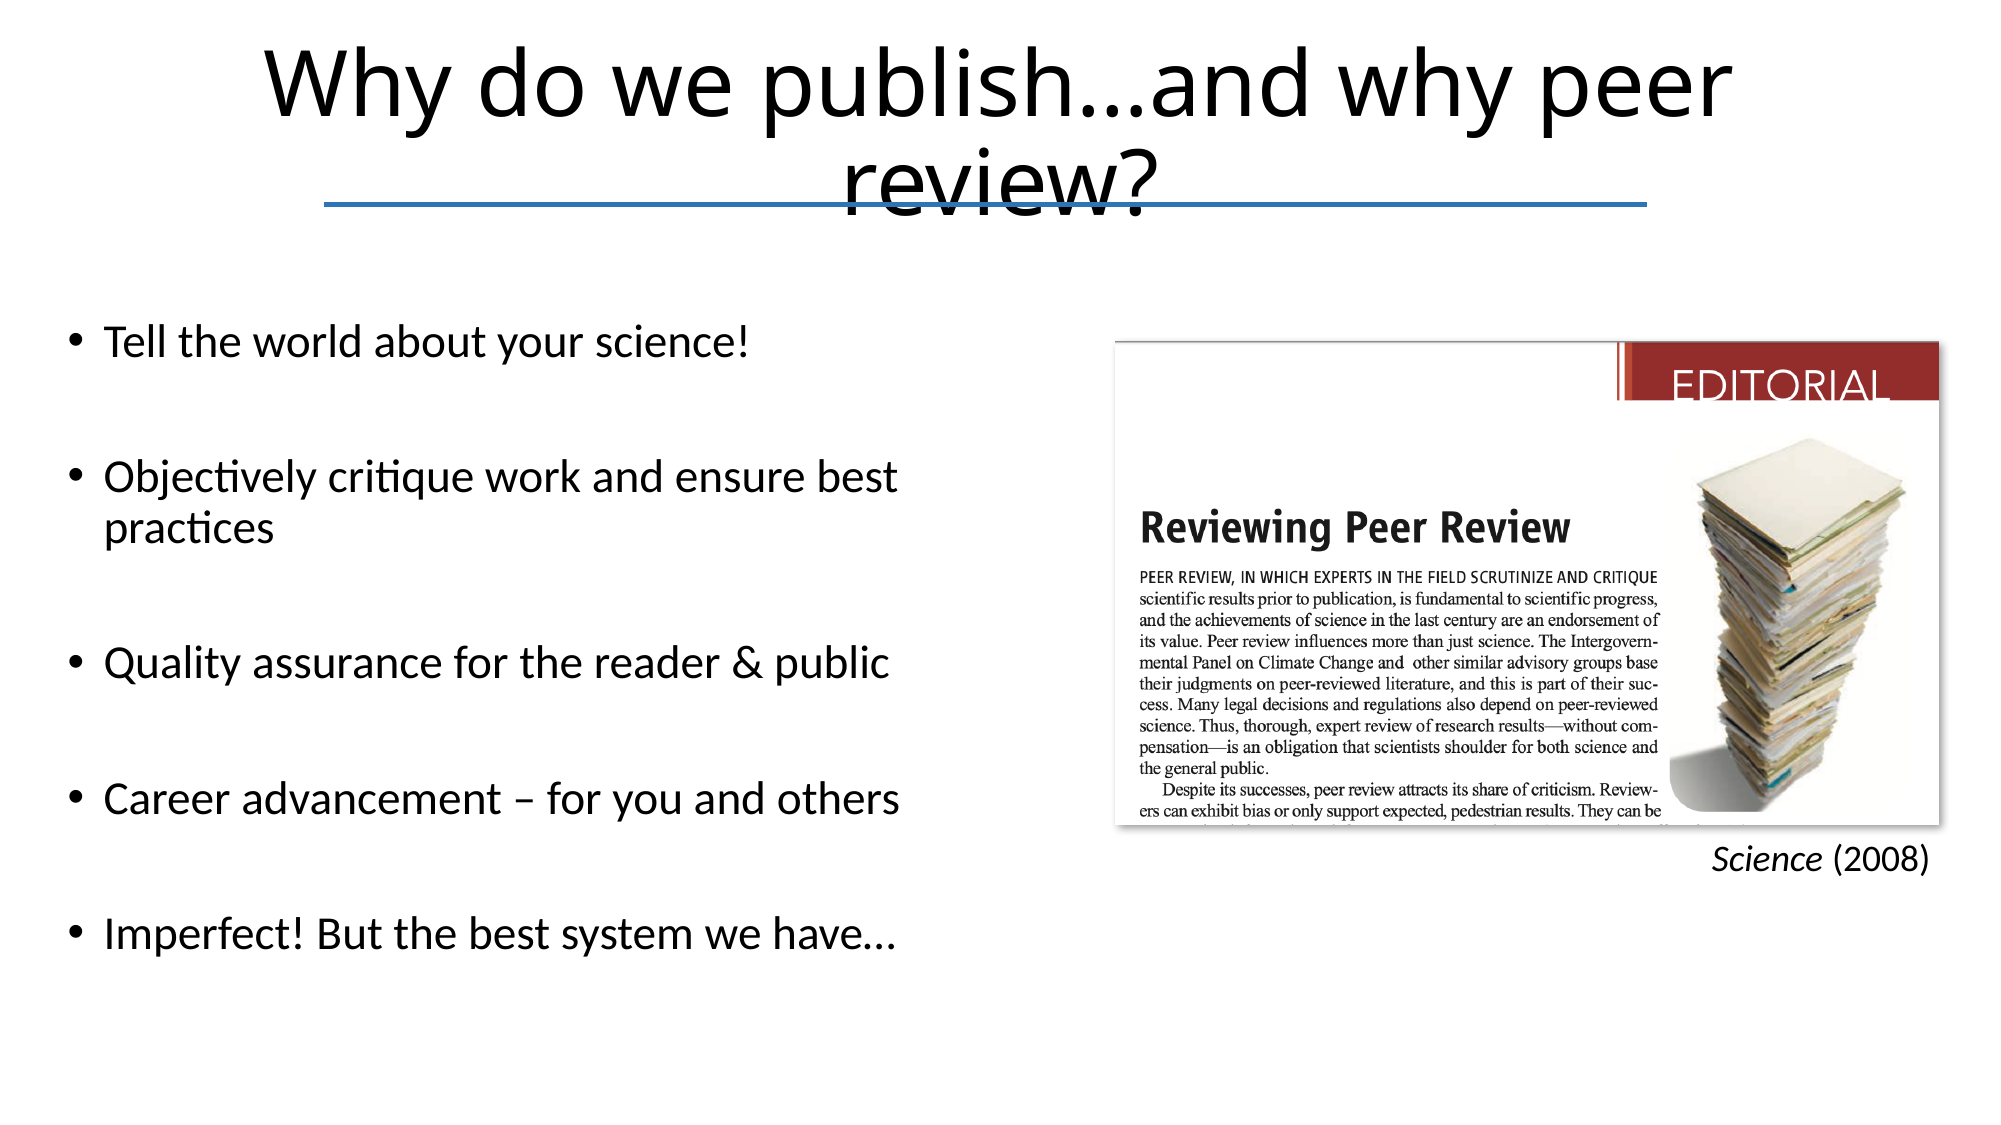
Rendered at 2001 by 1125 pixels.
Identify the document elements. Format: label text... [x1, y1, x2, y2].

text_box Science (2008) [1697, 826, 1946, 887]
list Tell the world about your science! Objectively critique work and ensure best practices Quality assurance for the reader & public Career advancement – for you and others Imperfect! But the best system we have… [52, 309, 1000, 979]
title Why do we publish…and why peer review? [137, 27, 1863, 245]
picture [1115, 341, 1939, 825]
